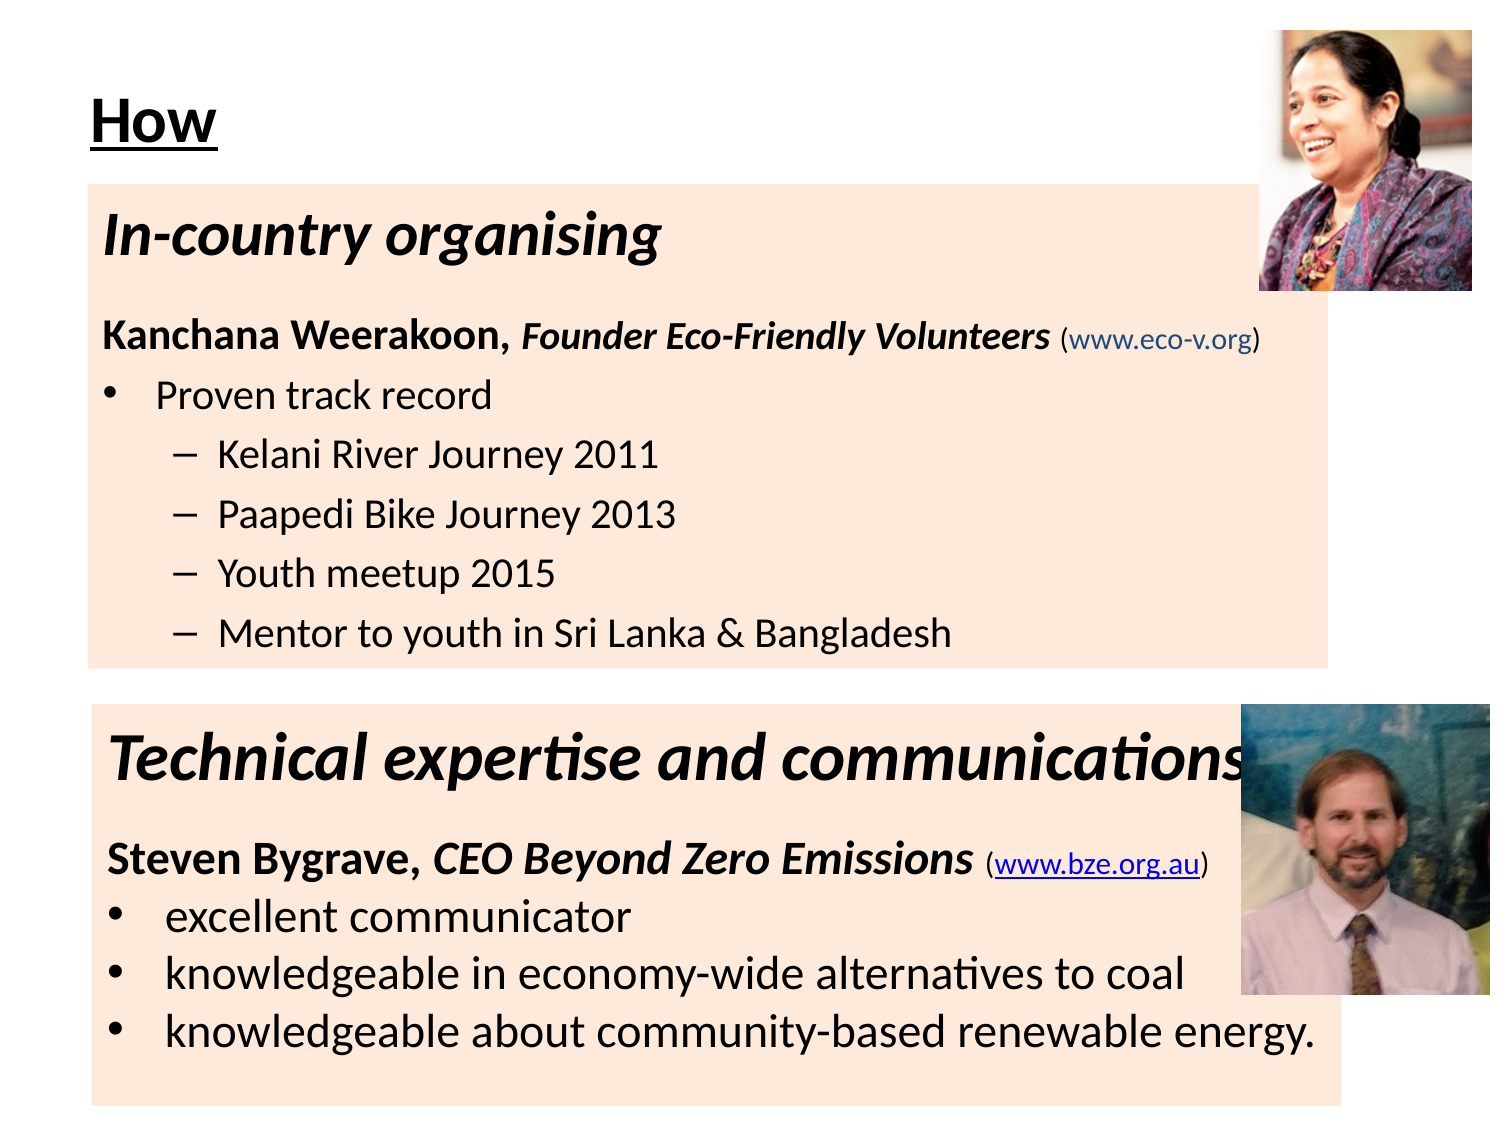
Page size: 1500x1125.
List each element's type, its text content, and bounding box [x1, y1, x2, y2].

title How [75, 45, 1128, 268]
picture [1259, 30, 1472, 291]
picture [1241, 703, 1490, 995]
text_box Technical expertise and communications Steven Bygrave, CEO Beyond Zero Emissions (www.bze.org.au) excellent communicator knowledgeable in economy-wide alternatives to coal knowledgeable about community-based renewable energy. [92, 704, 1342, 1106]
list In-country organising Kanchana Weerakoon, Founder Eco-Friendly Volunteers (www.eco-v.org) Proven track record Kelani River Journey 2011 Paapedi Bike Journey 2013 Youth meetup 2015 Mentor to youth in Sri Lanka & Bangladesh [87, 184, 1328, 669]
